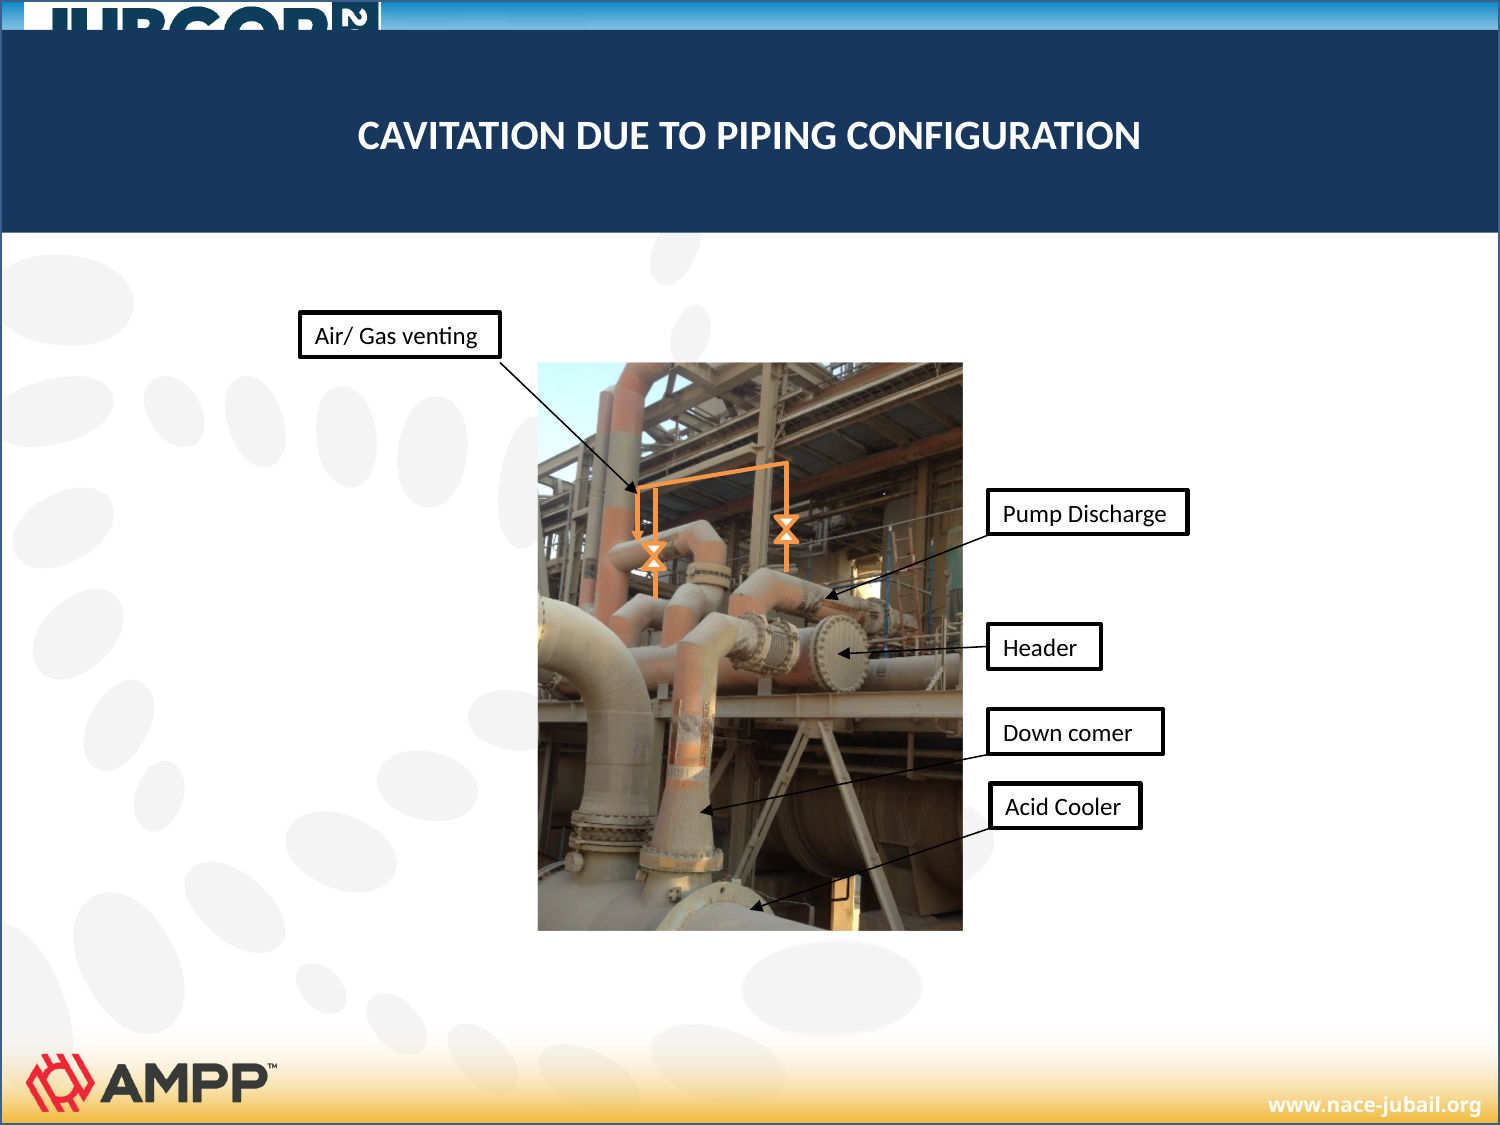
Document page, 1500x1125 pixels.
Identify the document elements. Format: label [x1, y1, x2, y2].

text_box [299, 312, 1188, 911]
text_box [0, 0, 1500, 1125]
